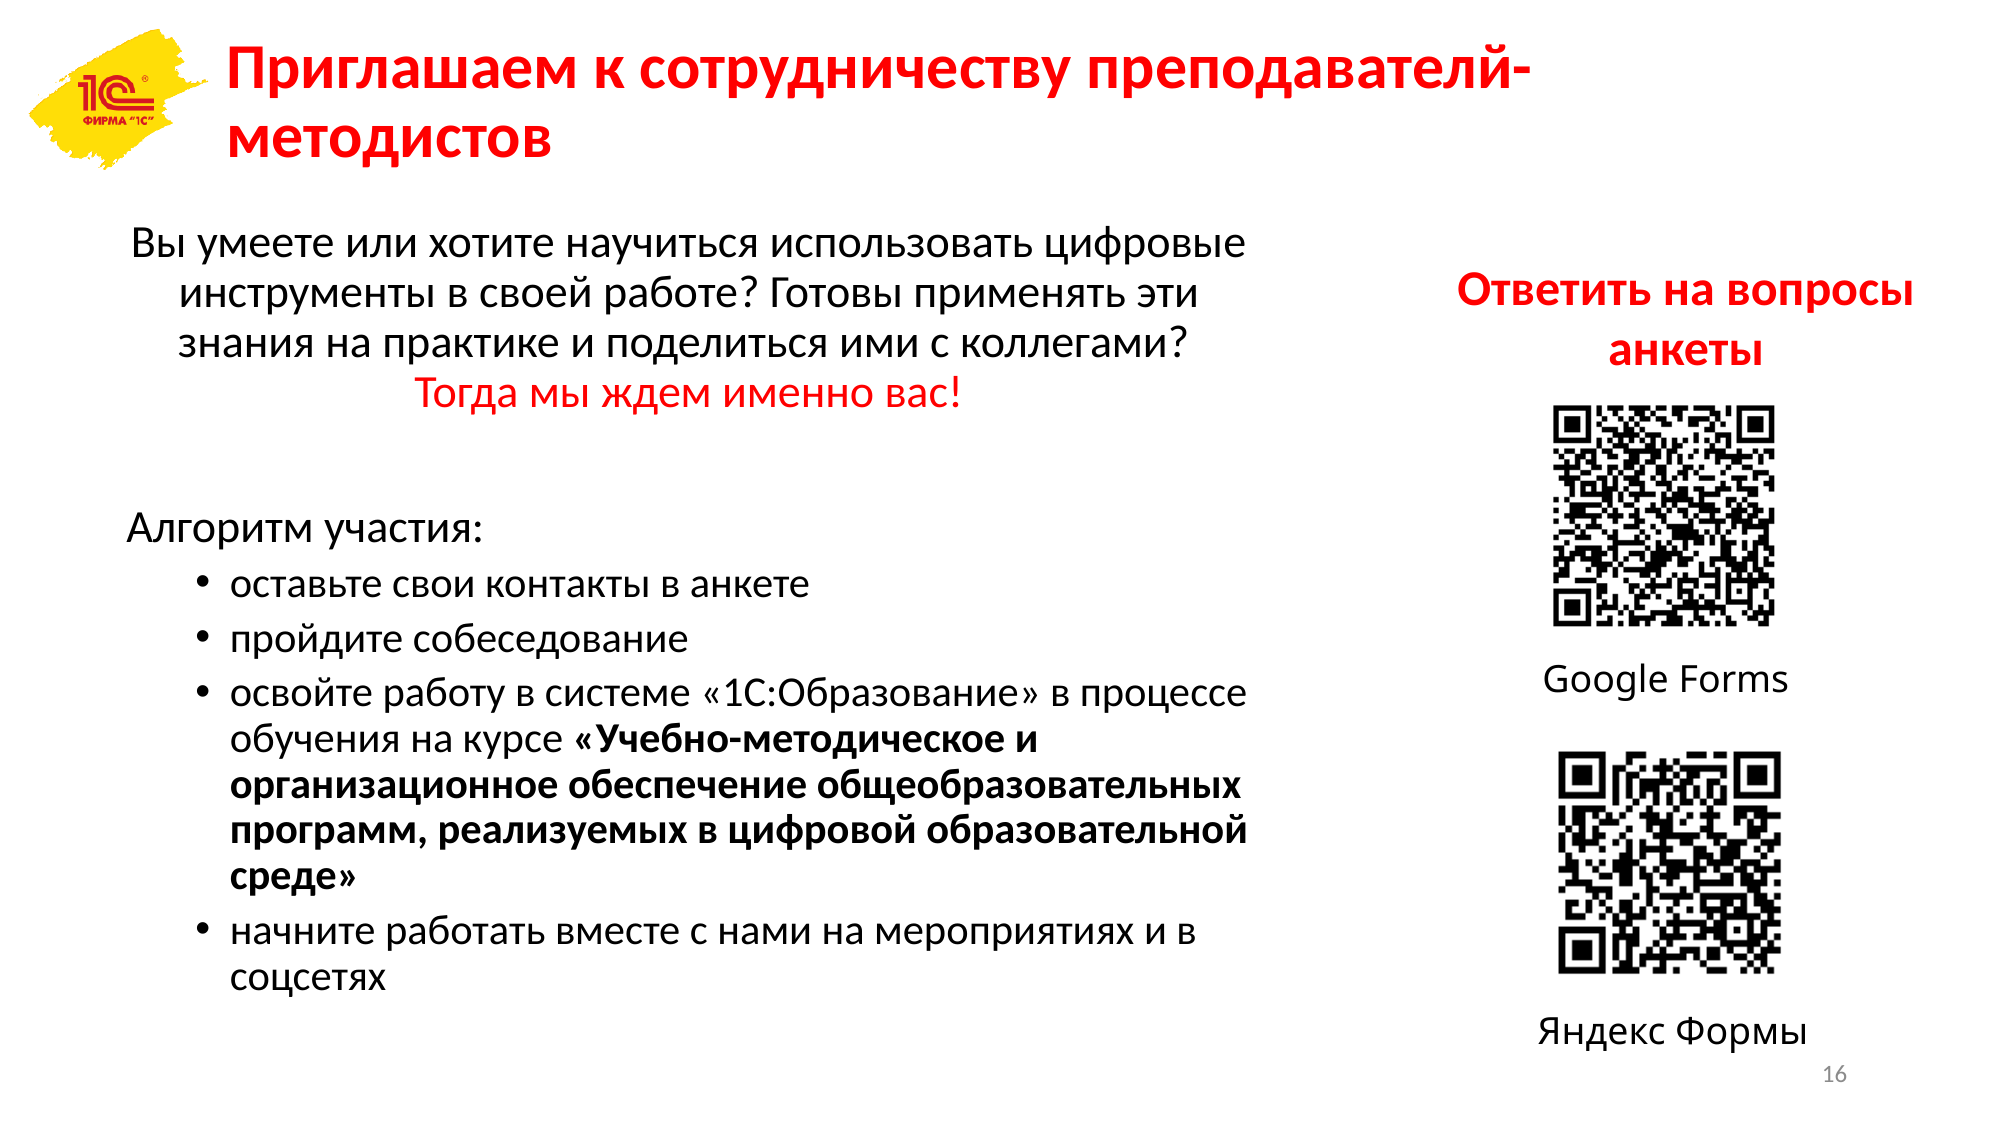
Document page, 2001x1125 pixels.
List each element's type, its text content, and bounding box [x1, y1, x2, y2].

list Вы умеете или хотите научиться использовать цифровые инструменты в своей работе? Готовы применять эти знания на практике и поделиться ими с коллегами? Тогда мы ждем именно вас! Алгоритм участия: оставьте свои контакты в анкете пройдите собеседование освойте работу в системе «1С:Образование» в процессе обучения на курсе «Учебно-методическое и организационное обеспечение общеобразовательных программ, реализуемых в цифровой образовательной среде» начните работать вместе с нами на мероприятиях и в соцсетях [111, 210, 1267, 1061]
picture [1532, 384, 1796, 648]
picture [1532, 725, 1808, 1001]
text_box Ответить на вопросы анкеты [1326, 248, 1971, 384]
text_box Google Forms [1517, 647, 1824, 708]
text_box Яндекс Формы [1484, 1000, 1872, 1060]
slide_number 16 [1412, 1042, 1863, 1103]
picture [23, 24, 211, 173]
title Приглашаем к сотрудничеству преподавателй-методистов [211, 24, 1863, 179]
